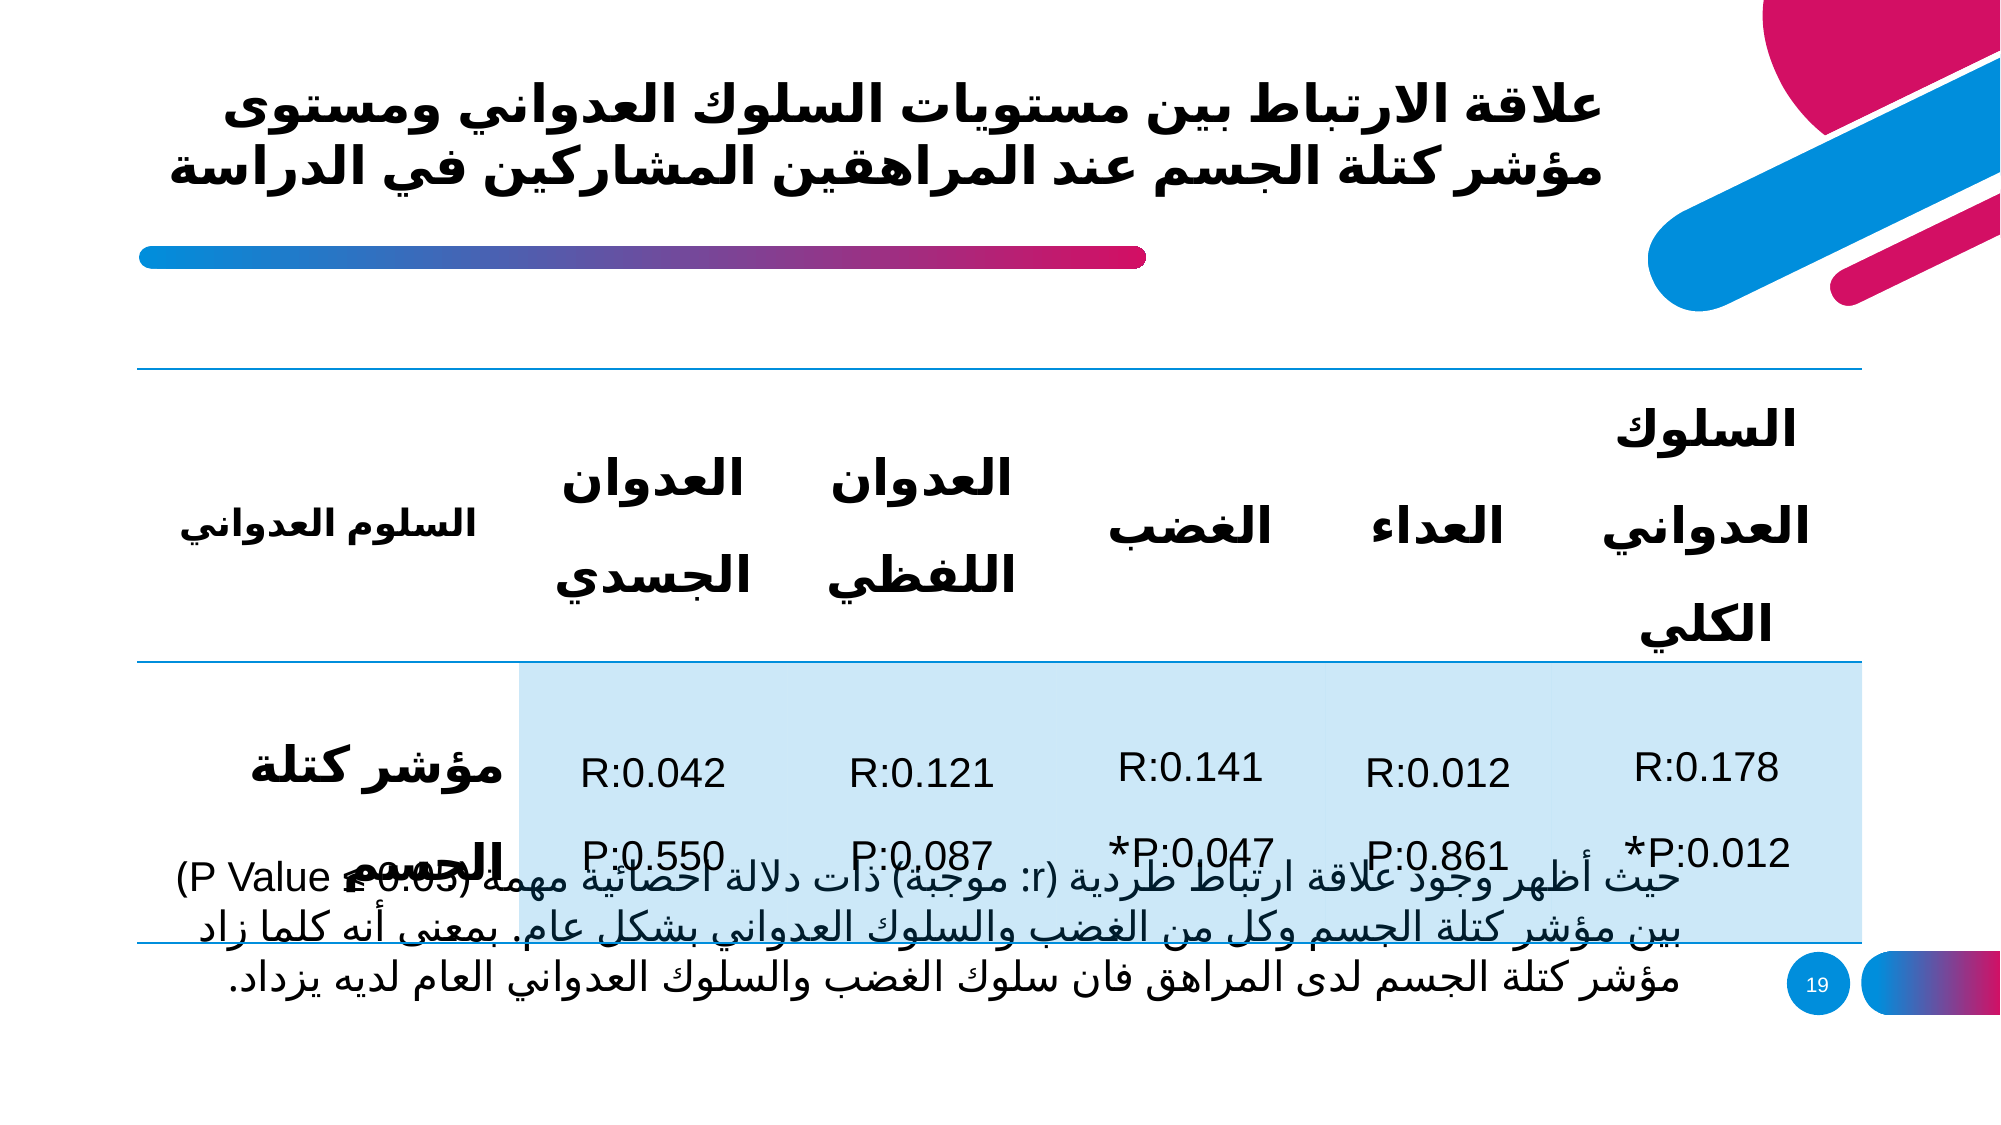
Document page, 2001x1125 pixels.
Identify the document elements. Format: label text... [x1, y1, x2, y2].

table_header السلوك العدواني الكلي [1551, 370, 1862, 661]
table_header العدوان اللفظي [788, 370, 1056, 661]
table_cell R:0.012 P:0.861 [1325, 663, 1551, 942]
table_header العدوان الجسدي [519, 370, 788, 661]
slide_number 19 [1772, 954, 1863, 1015]
footer حيث أظهر وجود علاقة ارتباط طردية (r: موجبة) ذات دلالة احصائية مهمة (P Value ≤ 0.05) بين مؤشر كتلة الجسم وكل من الغضب والسلوك العدواني بشكل عام. بمعنى أنه كلما زاد مؤشر كتلة الجسم لدى المراهق فان سلوك الغضب والسلوك العدواني العام لديه يزداد. [133, 839, 1698, 1011]
table_cell R:0.141 P:0.047* [1056, 663, 1325, 942]
table_cell R:0.178 P:0.012* [1551, 663, 1862, 942]
table_cell R:0.121 P:0.087 [788, 663, 1056, 942]
table_header السلوم العدواني [137, 370, 519, 661]
table_cell R:0.042 P:0.550 [519, 663, 788, 942]
table_cell مؤشر كتلة الجسم [137, 663, 519, 942]
table_header العداء [1325, 370, 1551, 661]
title علاقة الارتباط بين مستويات السلوك العدواني ومستوى مؤشر كتلة الجسم عند المراهقين المشاركين في الدراسة [137, 59, 1623, 215]
table_header الغضب [1056, 370, 1325, 661]
